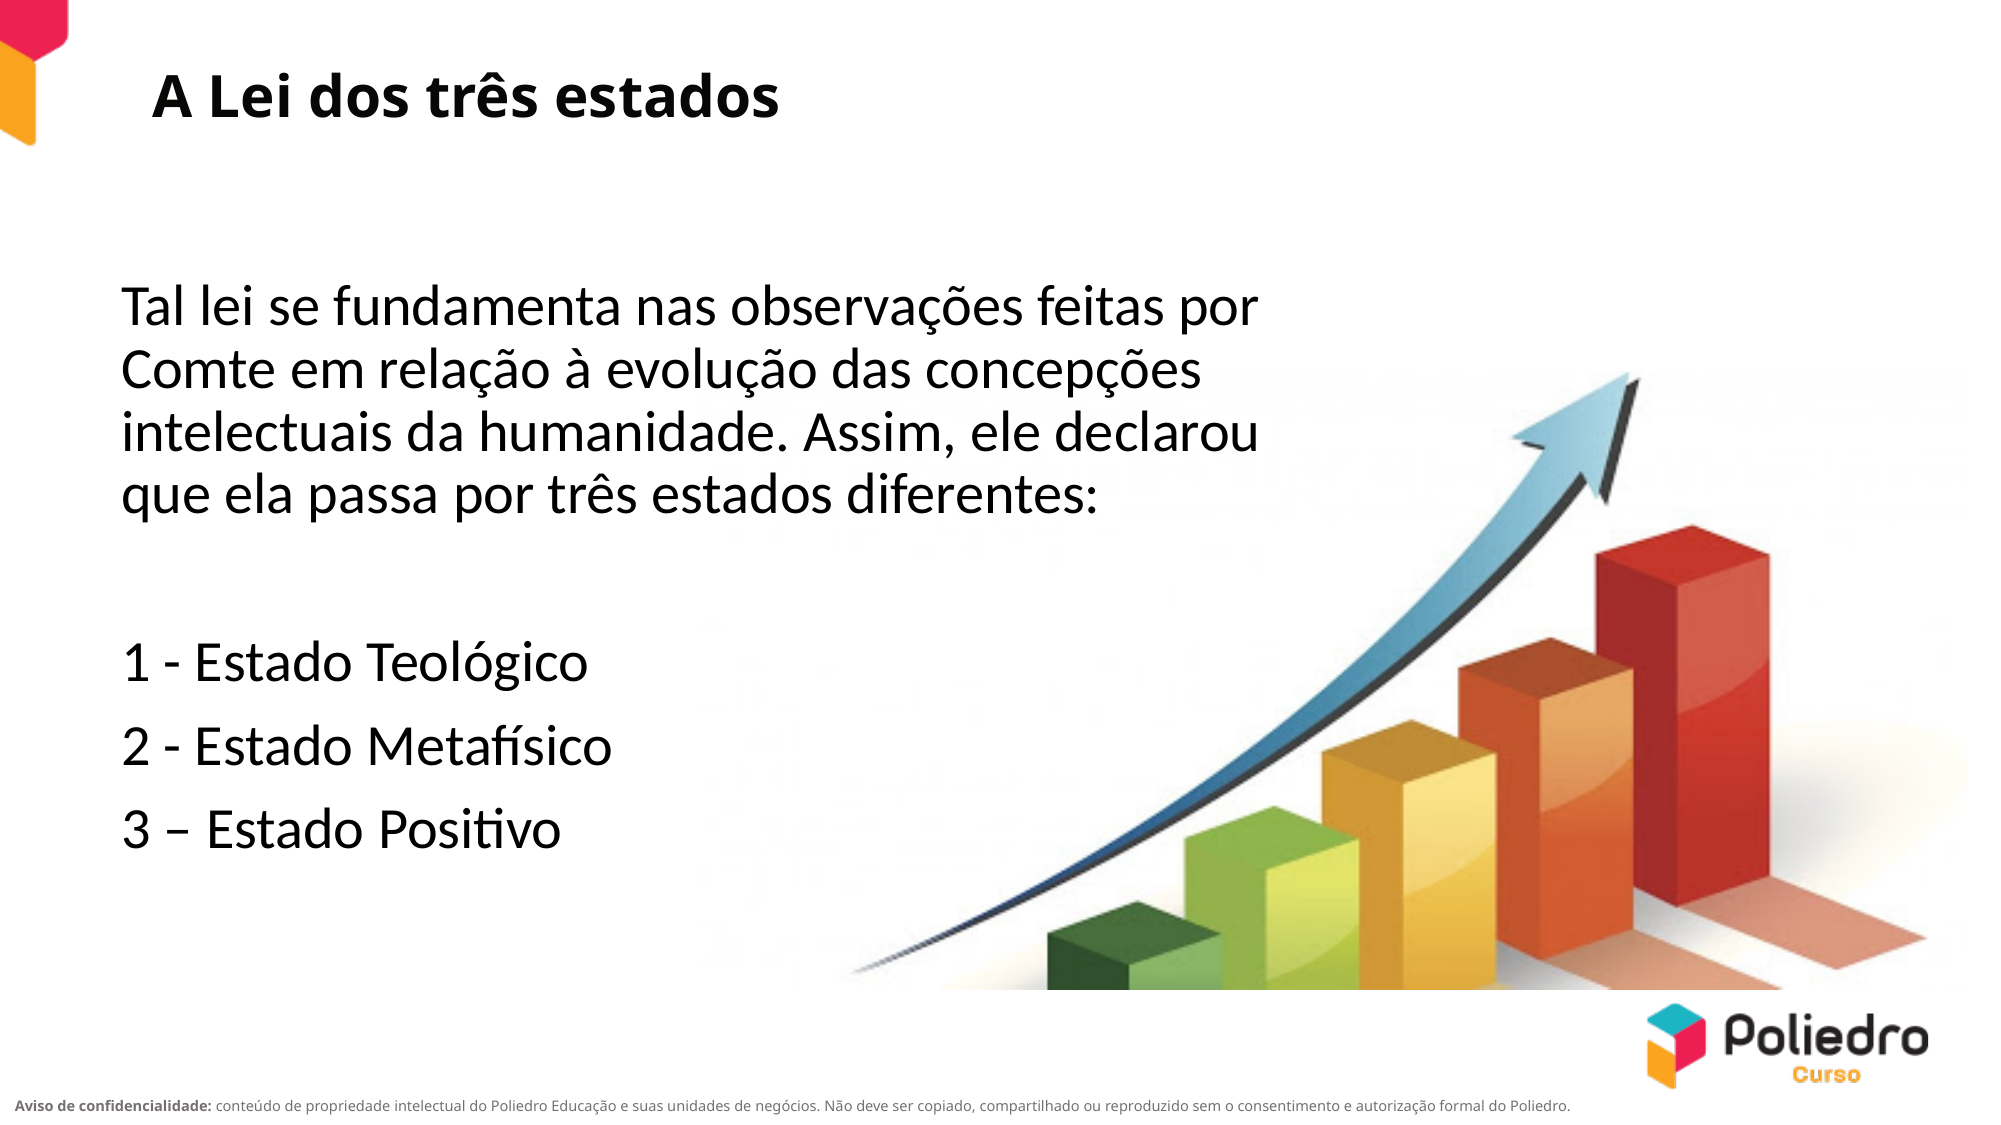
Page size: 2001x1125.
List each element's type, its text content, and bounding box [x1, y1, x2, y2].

picture [0, 0, 91, 182]
text_box Tal lei se fundamenta nas observações feitas por Comte em relação à evolução das concepções intelectuais da humanidade. Assim, ele declarou que ela passa por três estados diferentes: 1 - Estado Teológico 2 - Estado Metafísico 3 – Estado Positivo [106, 267, 1307, 982]
picture [1637, 992, 1938, 1092]
picture [702, 371, 1968, 990]
text_box A Lei dos três estados [137, 59, 1863, 278]
